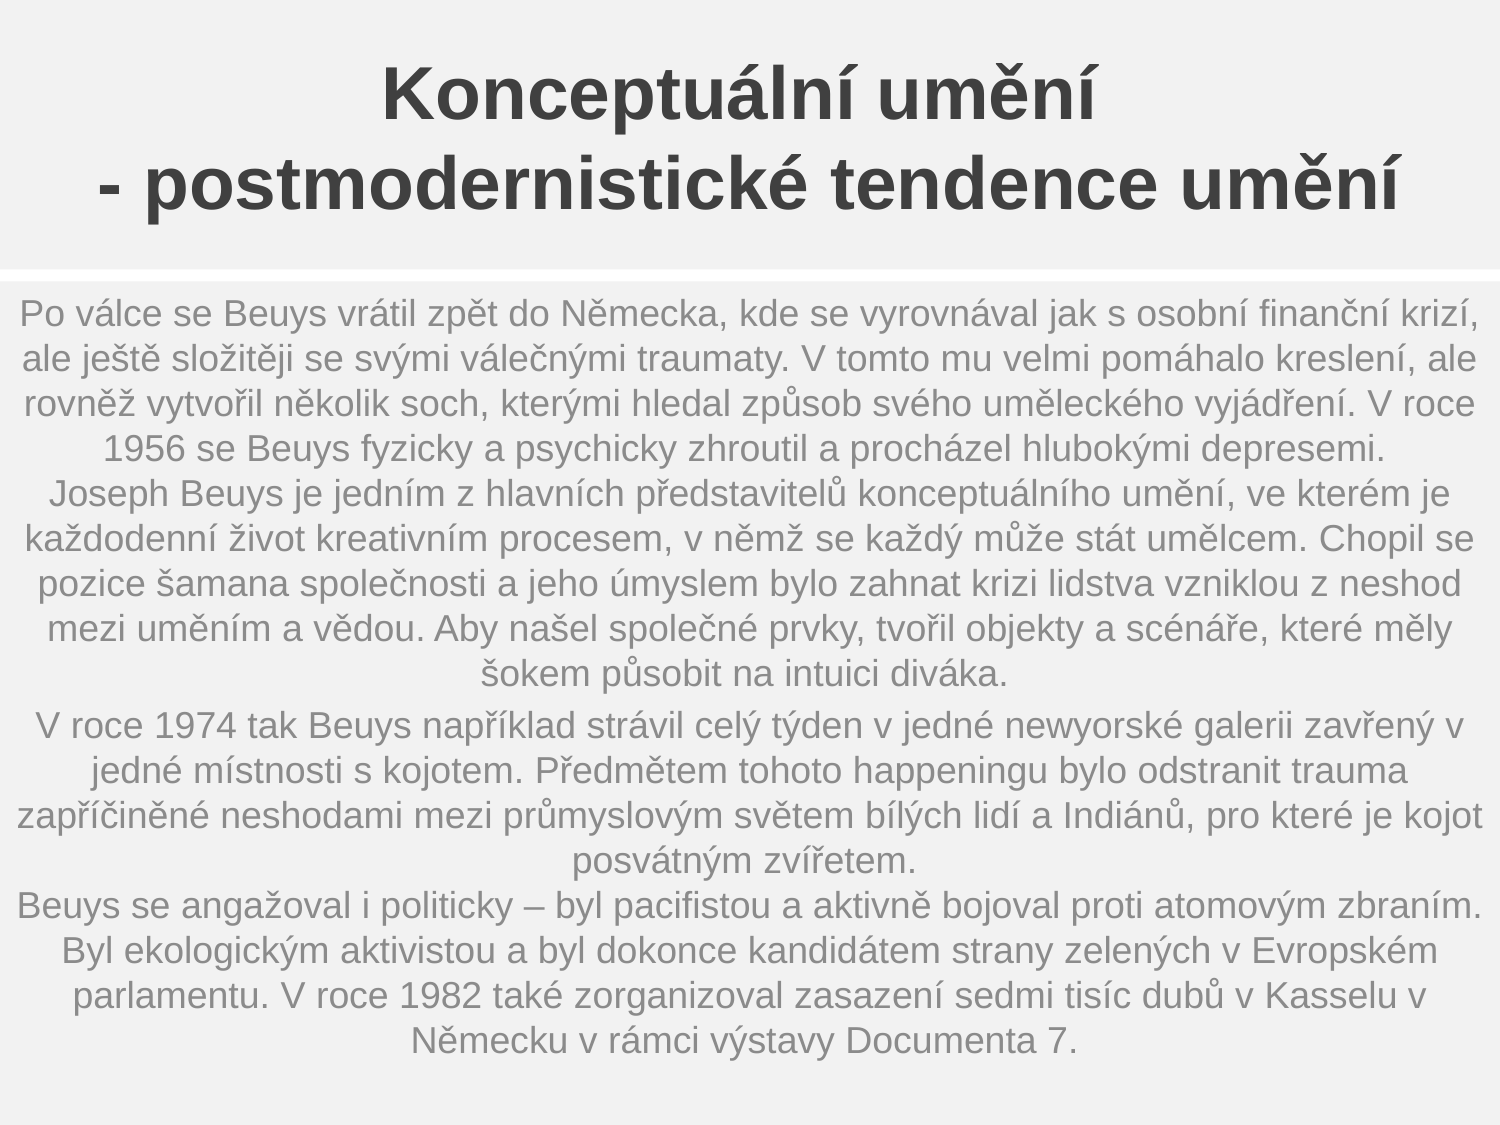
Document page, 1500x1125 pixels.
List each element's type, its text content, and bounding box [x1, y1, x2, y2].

subtitle Po válce se Beuys vrátil zpět do Německa, kde se vyrovnával jak s osobní finanční krizí, ale ještě složitěji se svými válečnými traumaty. V tomto mu velmi pomáhalo kreslení, ale rovněž vytvořil několik soch, kterými hledal způsob svého uměleckého vyjádření. V roce 1956 se Beuys fyzicky a psychicky zhroutil a procházel hlubokými depresemi. Joseph Beuys je jedním z hlavních představitelů konceptuálního umění, ve kterém je každodenní život kreativním procesem, v němž se každý může stát umělcem. Chopil se pozice šamana společnosti a jeho úmyslem bylo zahnat krizi lidstva vzniklou z neshod mezi uměním a vědou. Aby našel společné prvky, tvořil objekty a scénáře, které měly šokem působit na intuici diváka. V roce 1974 tak Beuys například strávil celý týden v jedné newyorské galerii zavřený v jedné místnosti s kojotem. Předmětem tohoto happeningu bylo odstranit trauma zapříčiněné neshodami mezi průmyslovým světem bílých lidí a Indiánů, pro které je kojot posvátným zvířetem. Beuys se angažoval i politicky – byl pacifistou a aktivně bojoval proti atomovým zbraním. Byl ekologickým aktivistou a byl dokonce kandidátem strany zelených v Evropském parlamentu. V roce 1982 také zorganizoval zasazení sedmi tisíc dubů v Kasselu v Německu v rámci výstavy Documenta 7. [0, 281, 1500, 1125]
title Konceptuální umění - postmodernistické tendence umění [0, 0, 1500, 270]
